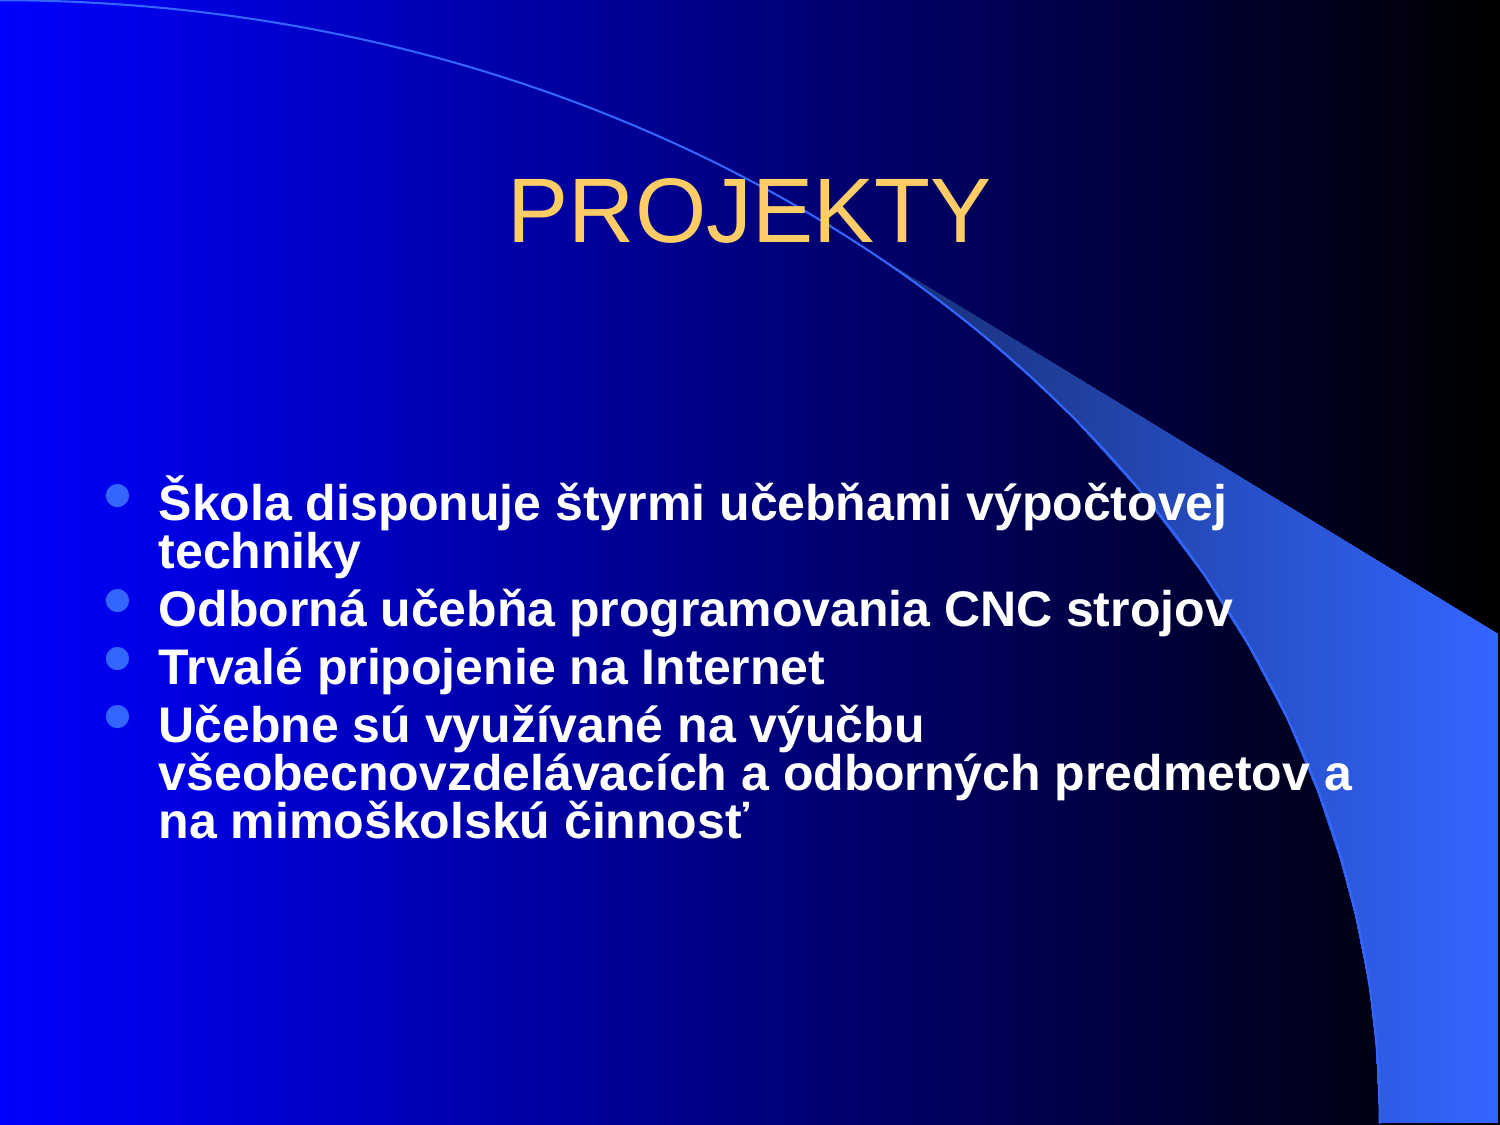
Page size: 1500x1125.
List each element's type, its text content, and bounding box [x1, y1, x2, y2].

title PROJEKTY [112, 149, 1388, 263]
list Škola disponuje štyrmi učebňami výpočtovej techniky Odborná učebňa programovania CNC strojov Trvalé pripojenie na Internet Učebne sú využívané na výučbu všeobecnovzdelávacích a odborných predmetov a na mimoškolskú činnosť [87, 474, 1376, 965]
